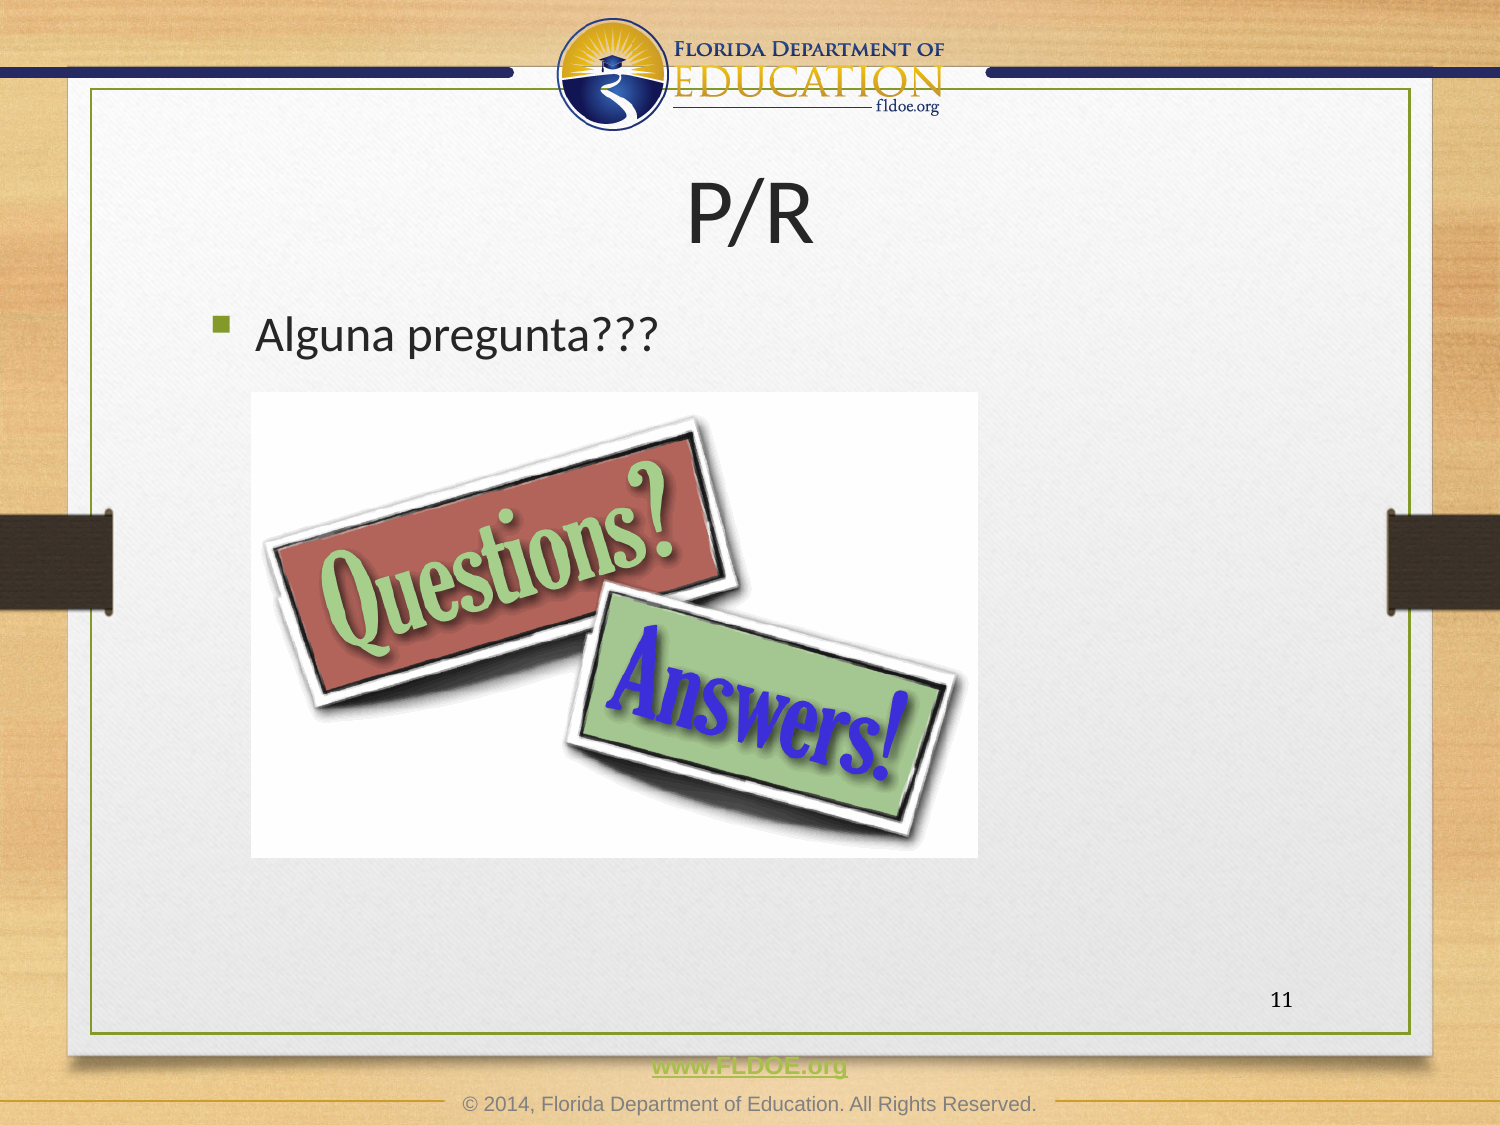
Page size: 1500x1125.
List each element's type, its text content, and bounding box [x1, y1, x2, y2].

picture [0, 0, 1500, 1125]
slide_number 11 [1243, 977, 1309, 1024]
list Alguna pregunta??? [193, 293, 1309, 974]
title P/R [193, 141, 1309, 270]
